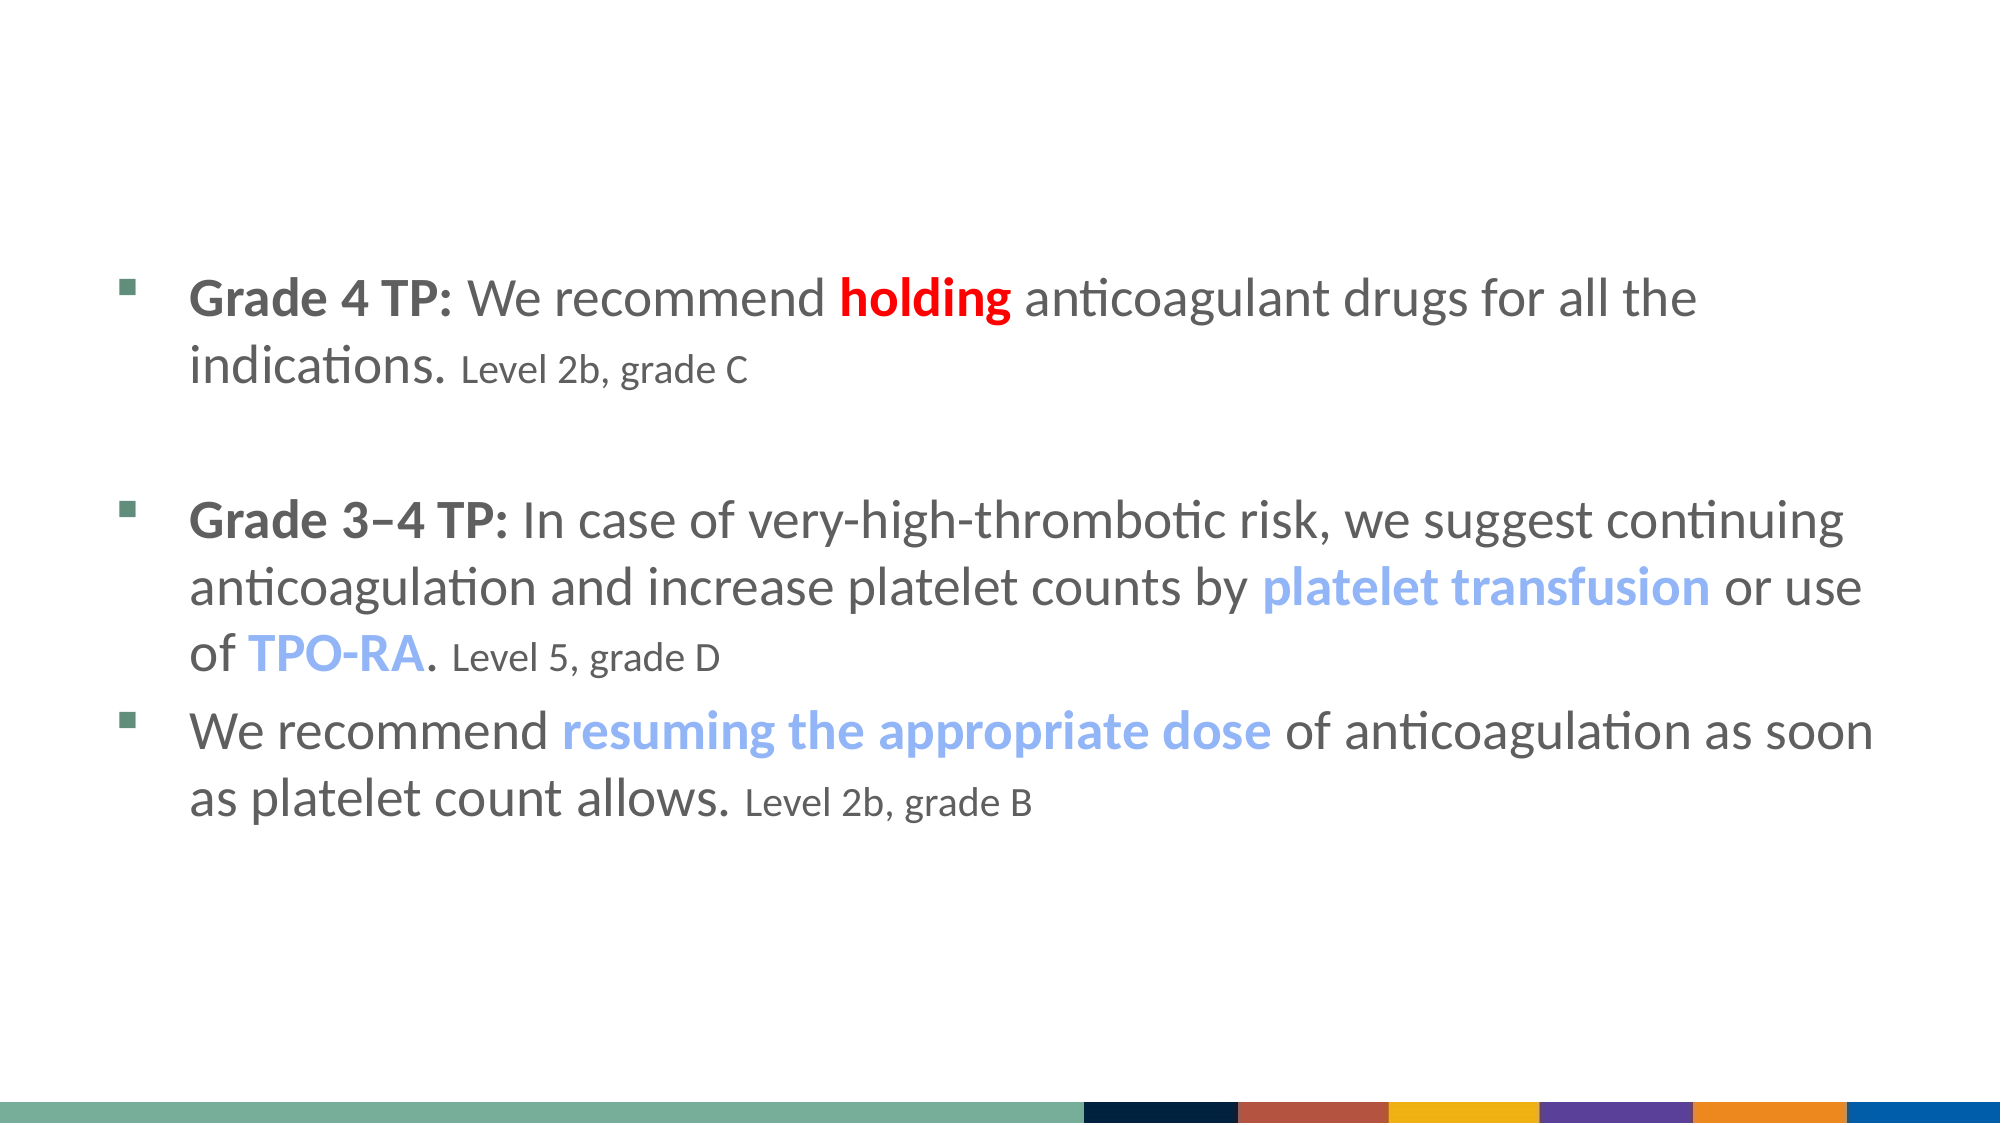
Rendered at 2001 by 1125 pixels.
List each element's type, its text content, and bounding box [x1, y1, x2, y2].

picture [0, 1102, 1083, 1123]
list Grade 4 TP: We recommend holding anticoagulant drugs for all the indications. Level 2b, grade C Grade 3–4 TP: In case of very-high-thrombotic risk, we suggest continuing anticoagulation and increase platelet counts by platelet transfusion or use of TPO-RA. Level 5, grade D We recommend resuming the appropriate dose of anticoagulation as soon as platelet count allows. Level 2b, grade B [99, 253, 1900, 985]
picture [1086, 1102, 2000, 1123]
